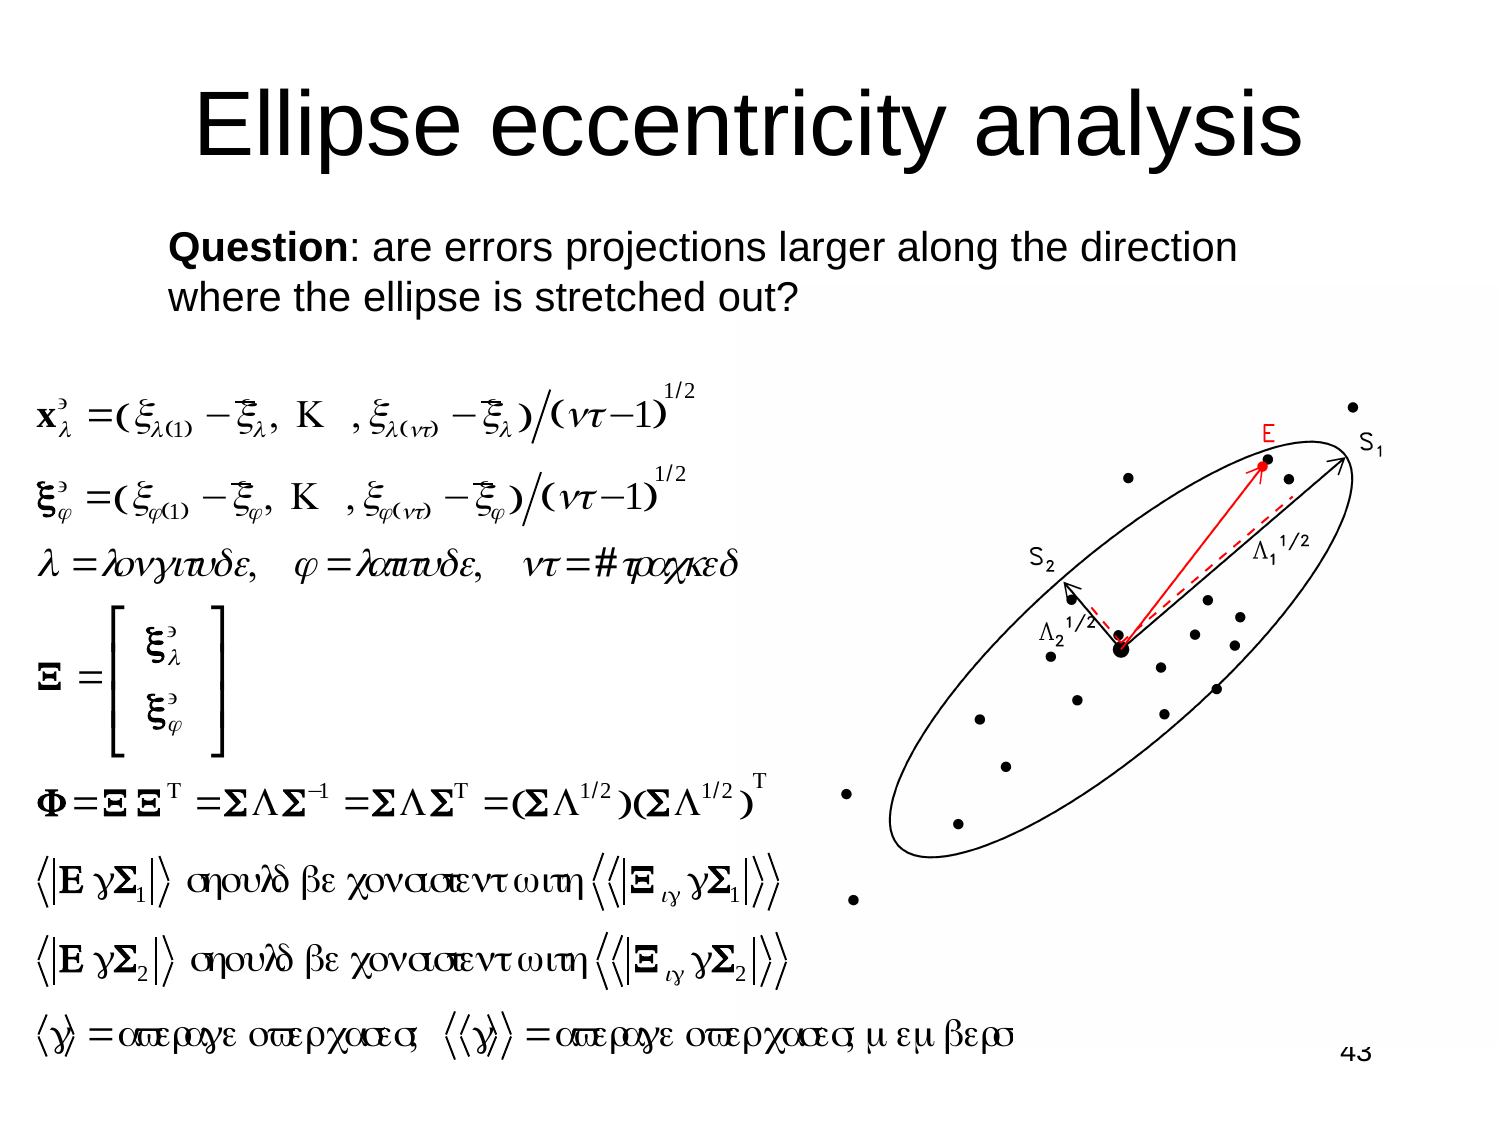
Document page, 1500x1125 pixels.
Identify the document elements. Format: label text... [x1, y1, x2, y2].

title Ellipse eccentricity analysis [74, 44, 1426, 192]
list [30, 373, 1014, 1071]
slide_number 43 [1074, 1055, 1388, 1101]
picture [735, 284, 1499, 1047]
text_box Question: are errors projections larger along the direction where the ellipse is stretched out? [153, 212, 1265, 328]
